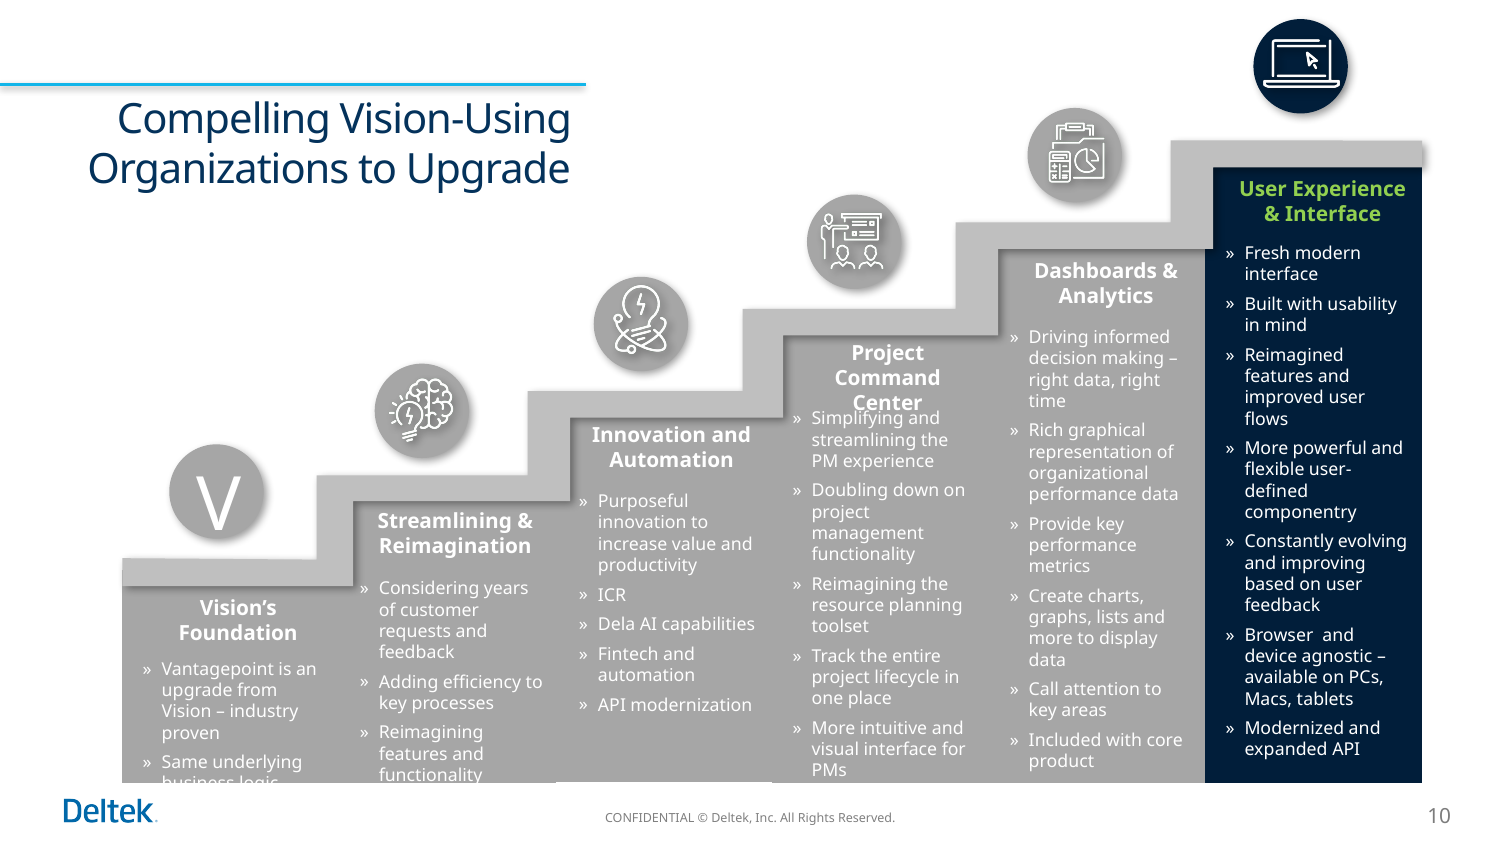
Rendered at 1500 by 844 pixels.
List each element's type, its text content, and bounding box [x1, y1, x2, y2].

text_box [252, 460, 264, 523]
text_box Innovation and Automation [552, 414, 769, 480]
picture [46, 781, 171, 840]
text_box [1051, 107, 1098, 114]
picture [816, 205, 889, 278]
text_box Project Command Center [769, 332, 984, 423]
text_box V [181, 448, 252, 553]
text_box Fresh modern interface Built with usability in mind Reimagined features and improved user flows More powerful and flexible user-defined componentry Constantly evolving and improving based on user feedback Browser and device agnostic – available on PCs, Macs, tablets Modernized and expanded API [1210, 234, 1417, 503]
text_box Vision’s Foundation [119, 587, 335, 653]
text_box Purposeful innovation to increase value and productivity ICR Dela AI capabilities Fintech and automation API modernization [564, 482, 770, 751]
text_box Driving informed decision making – right data, right time Rich graphical representation of organizational performance data Provide key performance metrics Create charts, graphs, lists and more to display data Call attention to key areas Included with core product [994, 318, 1201, 587]
text_box Simplifying and streamlining the PM experience Doubling down on project management functionality Reimagining the resource planning toolset Track the entire project lifecycle in one place More intuitive and visual interface for PMs [777, 399, 984, 668]
text_box [198, 444, 235, 448]
text_box [897, 222, 902, 262]
text_box [828, 194, 880, 202]
text_box Dashboards & Analytics [987, 249, 1203, 291]
picture [1255, 17, 1348, 110]
text_box [122, 140, 1423, 587]
text_box Vantagepoint is an upgrade from Vision – industry proven Same underlying business logic [127, 650, 334, 763]
picture [1040, 116, 1113, 189]
text_box [340, 511, 556, 784]
text_box User Experience & Interface [1204, 167, 1419, 209]
text_box [1055, 198, 1095, 203]
text_box [169, 460, 181, 523]
text_box [772, 346, 989, 784]
text_box Considering years of customer requests and feedback Adding efficiency to key processes Reimagining features and functionality [345, 569, 551, 742]
text_box [122, 596, 340, 784]
picture [379, 368, 464, 452]
text_box [1027, 129, 1035, 181]
text_box [556, 428, 773, 783]
text_box [1206, 178, 1423, 784]
footer CONFIDENTIAL © Deltek, Inc. All Rights Reserved. [496, 794, 1004, 840]
picture [595, 275, 685, 365]
text_box [806, 222, 811, 261]
slide_number 10 [1288, 794, 1466, 840]
text_box Streamlining & Reimagination [335, 500, 553, 567]
text_box [989, 260, 1206, 784]
title Compelling Vision-Using Organizations to Upgrade [62, 84, 586, 315]
